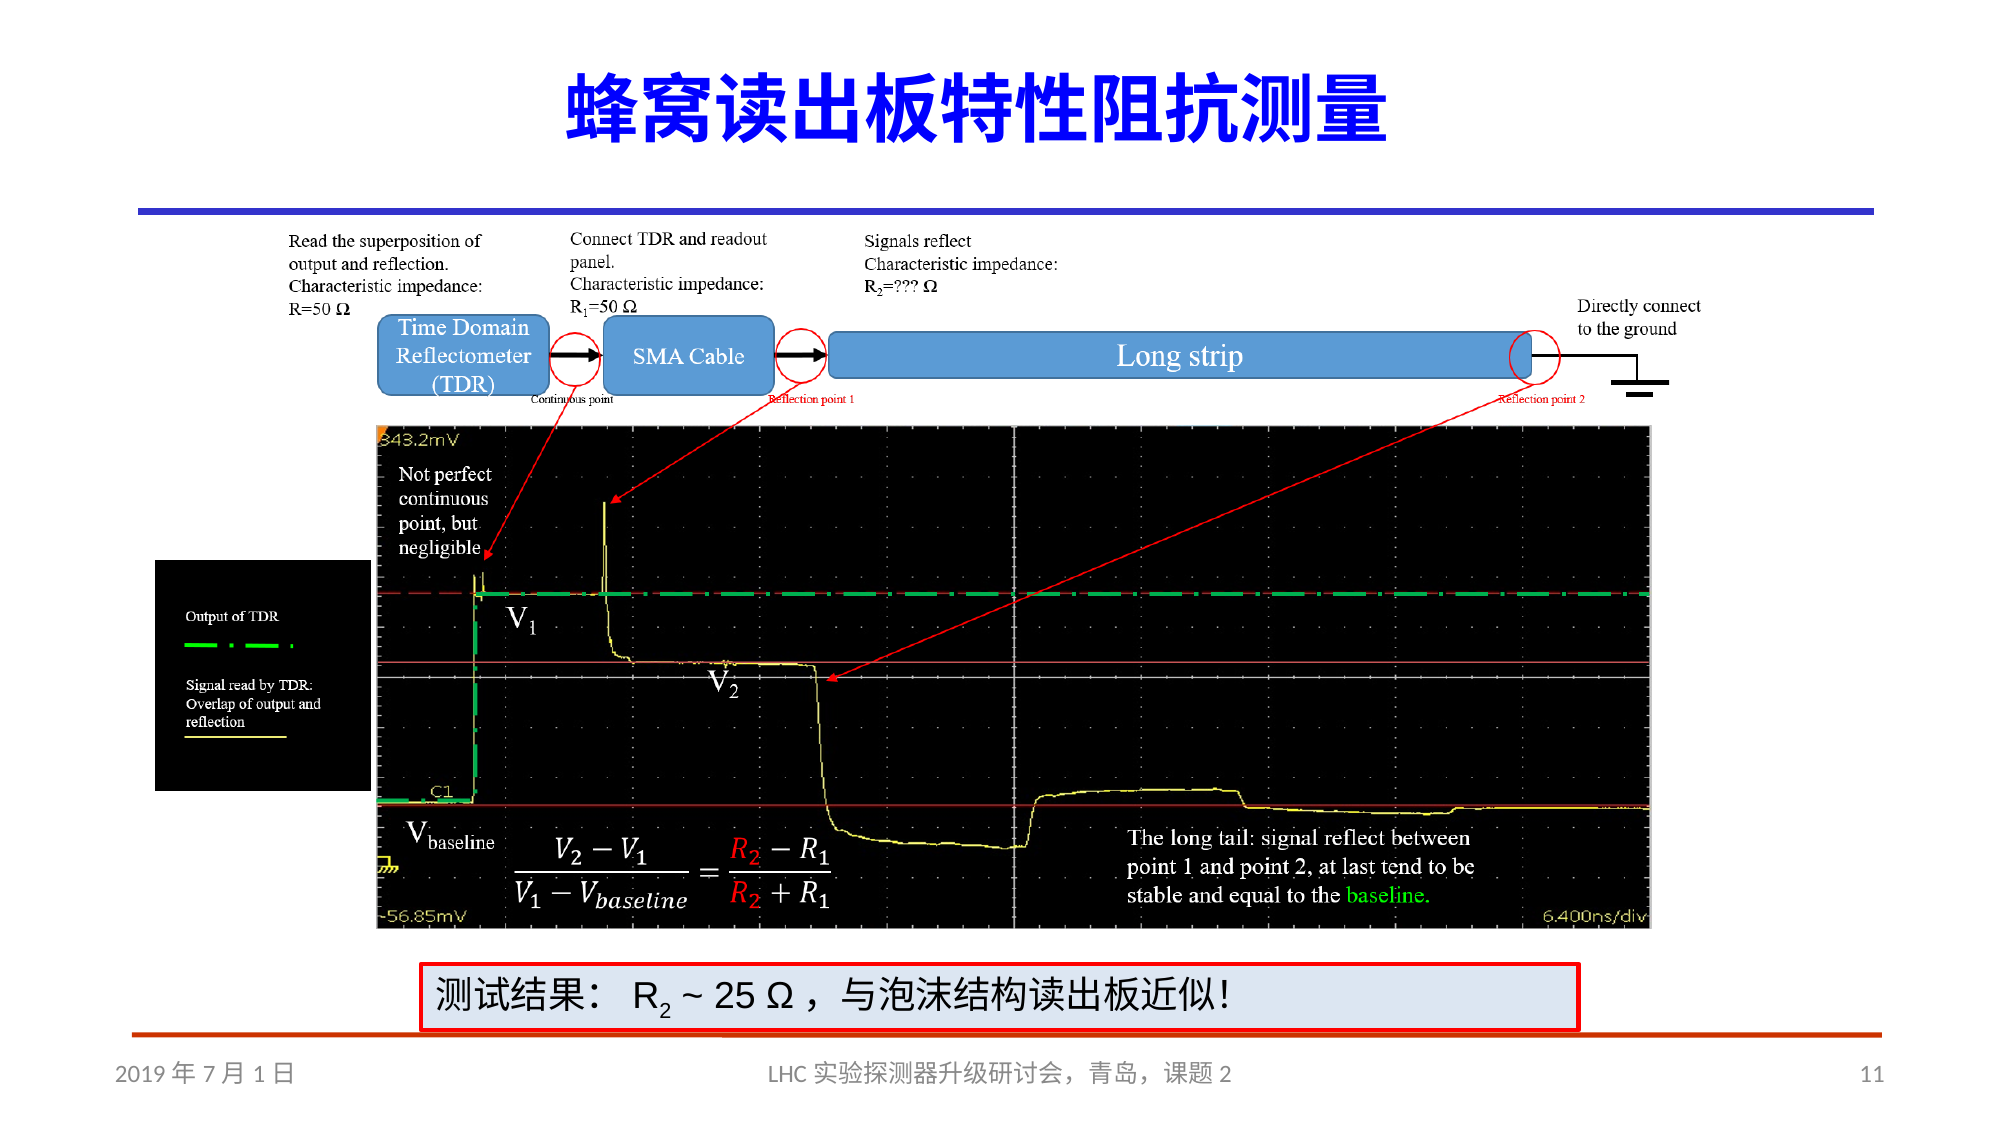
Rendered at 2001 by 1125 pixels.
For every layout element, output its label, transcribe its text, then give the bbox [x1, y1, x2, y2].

slide_number 11 [1433, 1042, 1900, 1103]
title 蜂窝读出板特性阻抗测量 [149, 42, 1806, 171]
footer LHC实验探测器升级研讨会，青岛，课题2 [683, 1042, 1317, 1103]
text_box 测试结果：R2 ~ 25 Ω，与泡沫结构读出板近似！ [421, 964, 1579, 1030]
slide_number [99, 1042, 567, 1103]
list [155, 219, 1731, 929]
